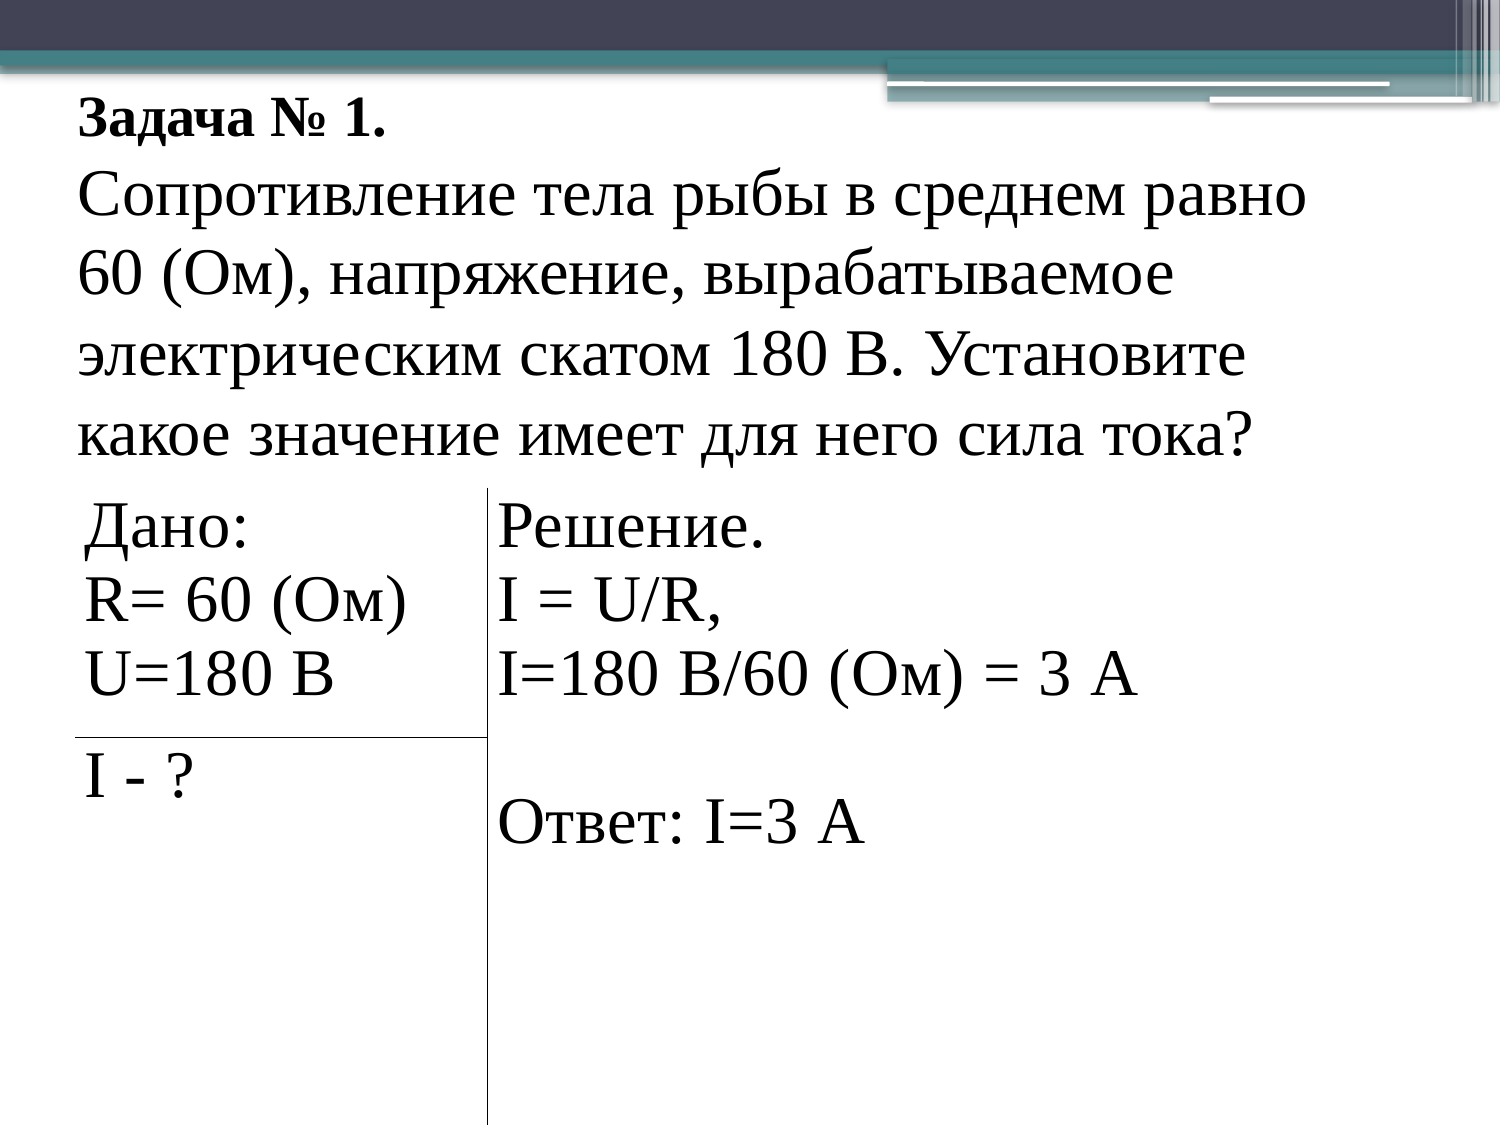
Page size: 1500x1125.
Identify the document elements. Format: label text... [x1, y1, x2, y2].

table_header Решение. I = U/R, I=180 В/60 (Ом) = 3 А Ответ: I=3 А [488, 488, 1450, 1125]
text_box Задача № 1. Сопротивление тела рыбы в среднем равно 60 (Ом), напряжение, вырабатываемое электрическим скатом 180 В. Установите какое значение имеет для него сила тока? [62, 70, 1400, 476]
table_header Дано: R= 60 (Ом) U=180 В [75, 488, 487, 737]
table_cell I - ? [75, 738, 487, 1125]
